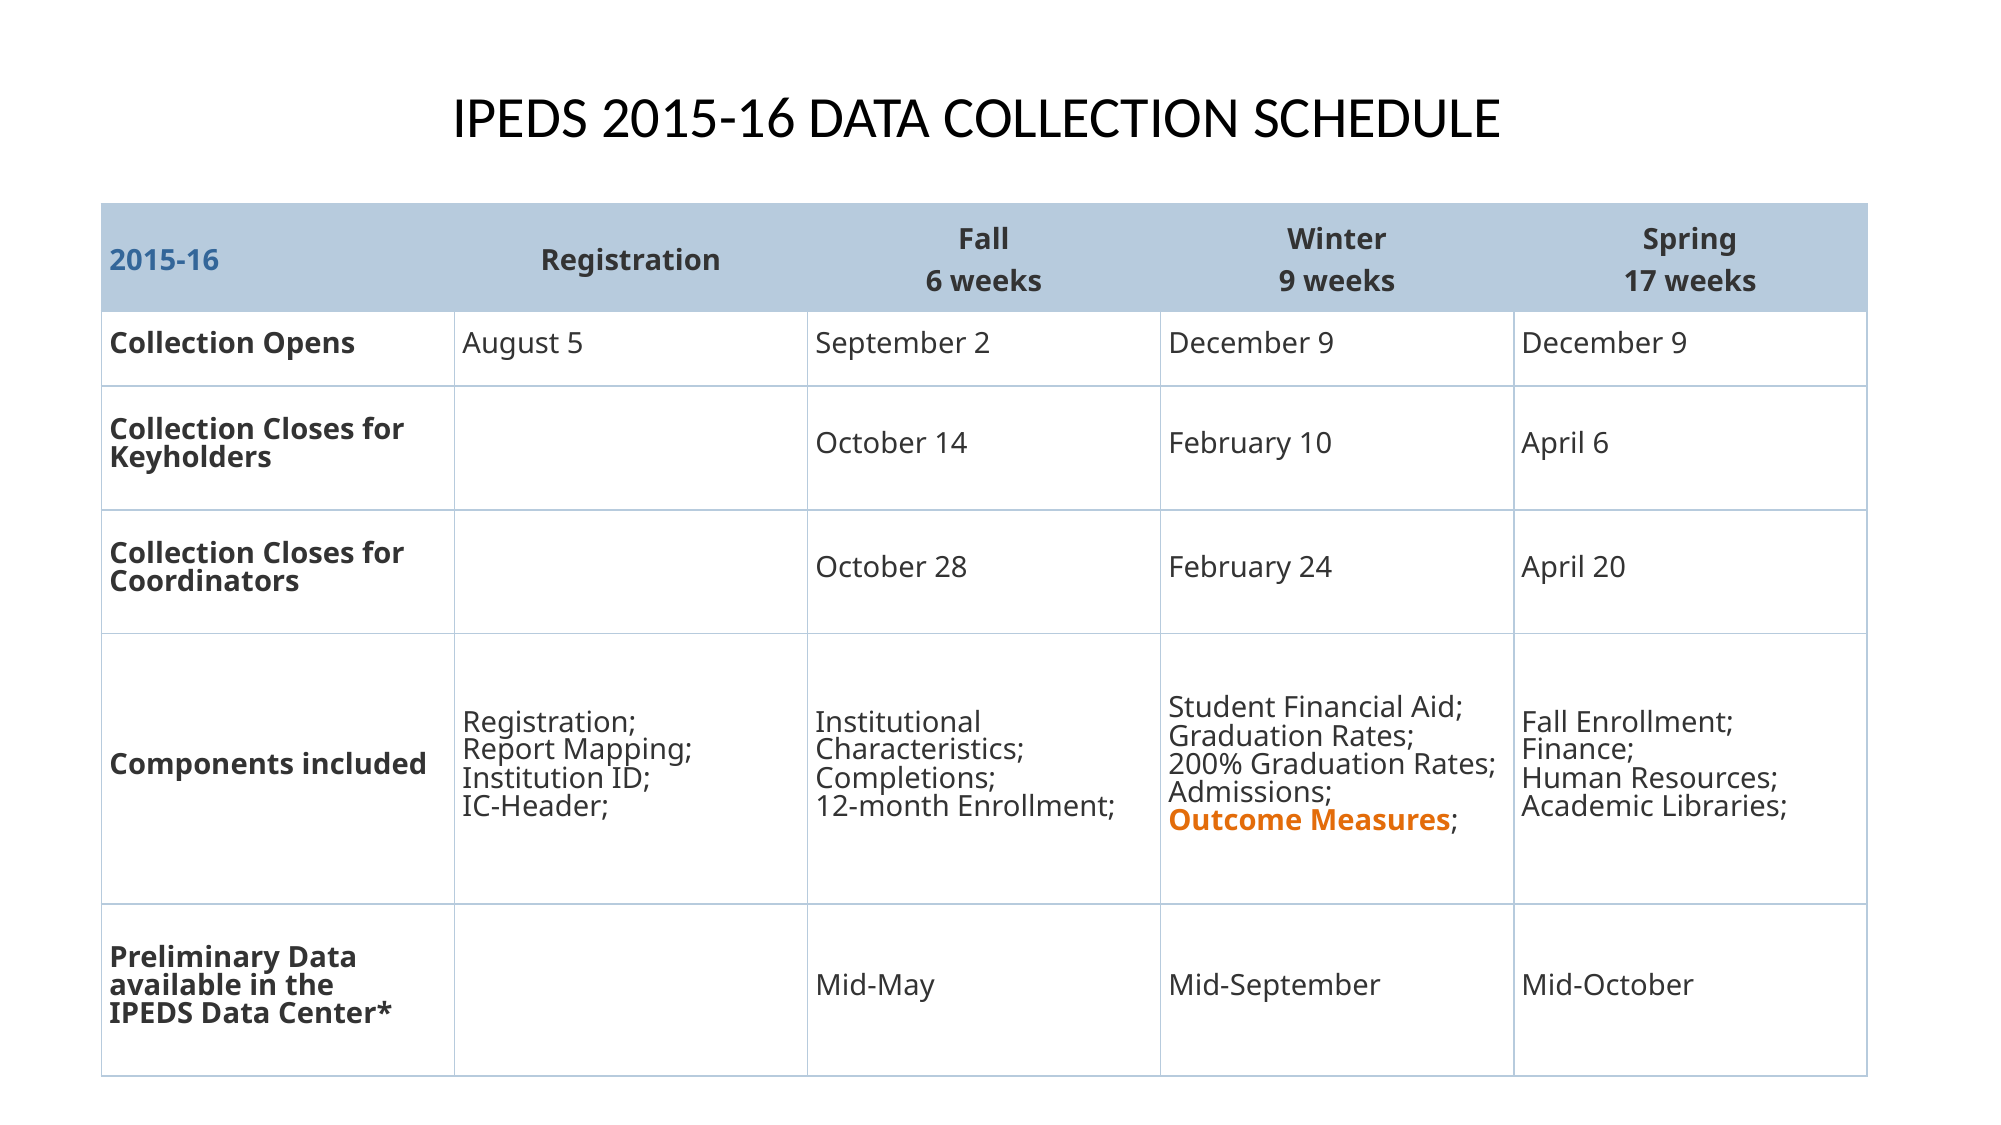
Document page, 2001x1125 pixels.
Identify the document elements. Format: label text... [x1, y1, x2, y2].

table_header Winter 9 weeks [1161, 205, 1513, 310]
table_cell Preliminary Data available in the IPEDS Data Center* [102, 905, 454, 1075]
table_cell [455, 905, 807, 1075]
table_header Fall 6 weeks [808, 205, 1160, 310]
table_cell September 2 [808, 312, 1160, 385]
table_cell December 9 [1161, 312, 1513, 385]
table_cell Student Financial Aid; Graduation Rates; 200% Graduation Rates; Admissions; Outcome Measures; [1161, 716, 1513, 903]
table_cell Mid-May [808, 905, 1160, 1075]
table_cell February 24 [1161, 511, 1513, 633]
table_cell Institutional Characteristics; Completions; 12-month Enrollment; [808, 634, 1160, 640]
table_cell Components included [102, 634, 454, 903]
table_cell August 5 [455, 312, 807, 385]
table_cell Mid-October [1515, 905, 1866, 1075]
table_cell October 28 [808, 511, 1160, 633]
table_header Spring 17 weeks [1515, 205, 1866, 310]
table_cell Mid-September [1161, 905, 1513, 1075]
table_cell Collection Closes for Keyholders [102, 387, 454, 509]
table_cell April 20 [1515, 511, 1866, 633]
text_box IPEDS 2015-16 DATA COLLECTION SCHEDULE [96, 71, 1858, 157]
table_cell Fall Enrollment; Finance; Human Resources; Academic Libraries; [1515, 634, 1866, 640]
table_cell Collection Opens [102, 312, 454, 385]
table_cell February 10 [1161, 387, 1513, 509]
table_cell [455, 511, 807, 633]
table_cell Registration; Report Mapping; Institution ID; IC-Header; [455, 716, 807, 903]
table_cell October 14 [808, 387, 1160, 509]
table_cell Fall Enrollment; Finance; Human Resources; Academic Libraries; [1515, 716, 1866, 903]
table_cell Collection Closes for Coordinators [102, 511, 454, 633]
table_header Registration [455, 205, 807, 310]
table_cell Registration; Report Mapping; Institution ID; IC-Header; [455, 634, 807, 640]
table_cell Student Financial Aid; Graduation Rates; 200% Graduation Rates; Admissions; Outcome Measures; [1161, 634, 1513, 640]
table_cell Institutional Characteristics; Completions; 12-month Enrollment; [808, 716, 1160, 903]
table_cell December 9 [1515, 312, 1866, 385]
text_box [146, 640, 2000, 716]
table_header 2015-16 [102, 205, 454, 310]
table_cell [455, 387, 807, 509]
table_cell April 6 [1515, 387, 1866, 509]
